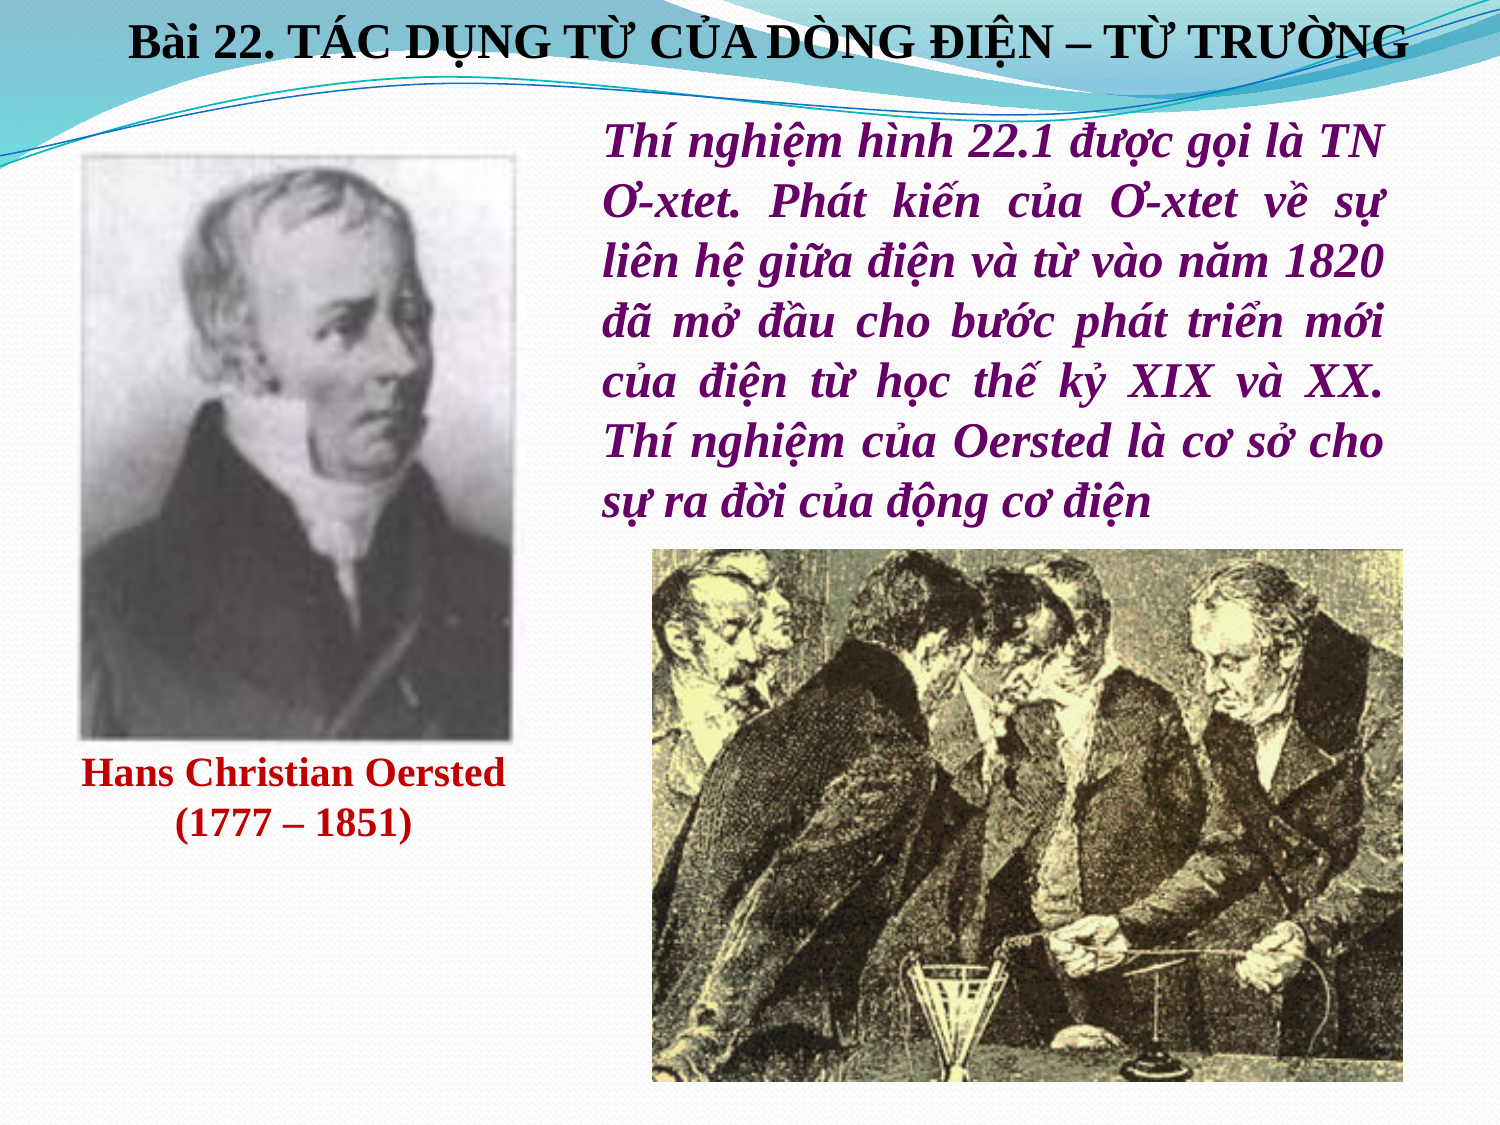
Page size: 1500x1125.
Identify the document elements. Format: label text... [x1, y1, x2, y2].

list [652, 549, 1404, 1082]
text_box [49, 149, 538, 854]
text_box Thí nghiệm hình 22.1 được gọi là TN Ơ-xtet. Phát kiến của Ơ-xtet về sự liên hệ giữa điện và từ vào năm 1820 đã mở đầu cho bước phát triển mới của điện từ học thế kỷ XIX và XX. Thí nghiệm của Oersted là cơ sở cho sự ra đời của động cơ điện [587, 99, 1400, 535]
text_box Bài 22. TÁC DỤNG TỪ CỦA DÒNG ĐIỆN – TỪ TRƯỜNG [50, 1, 1490, 77]
